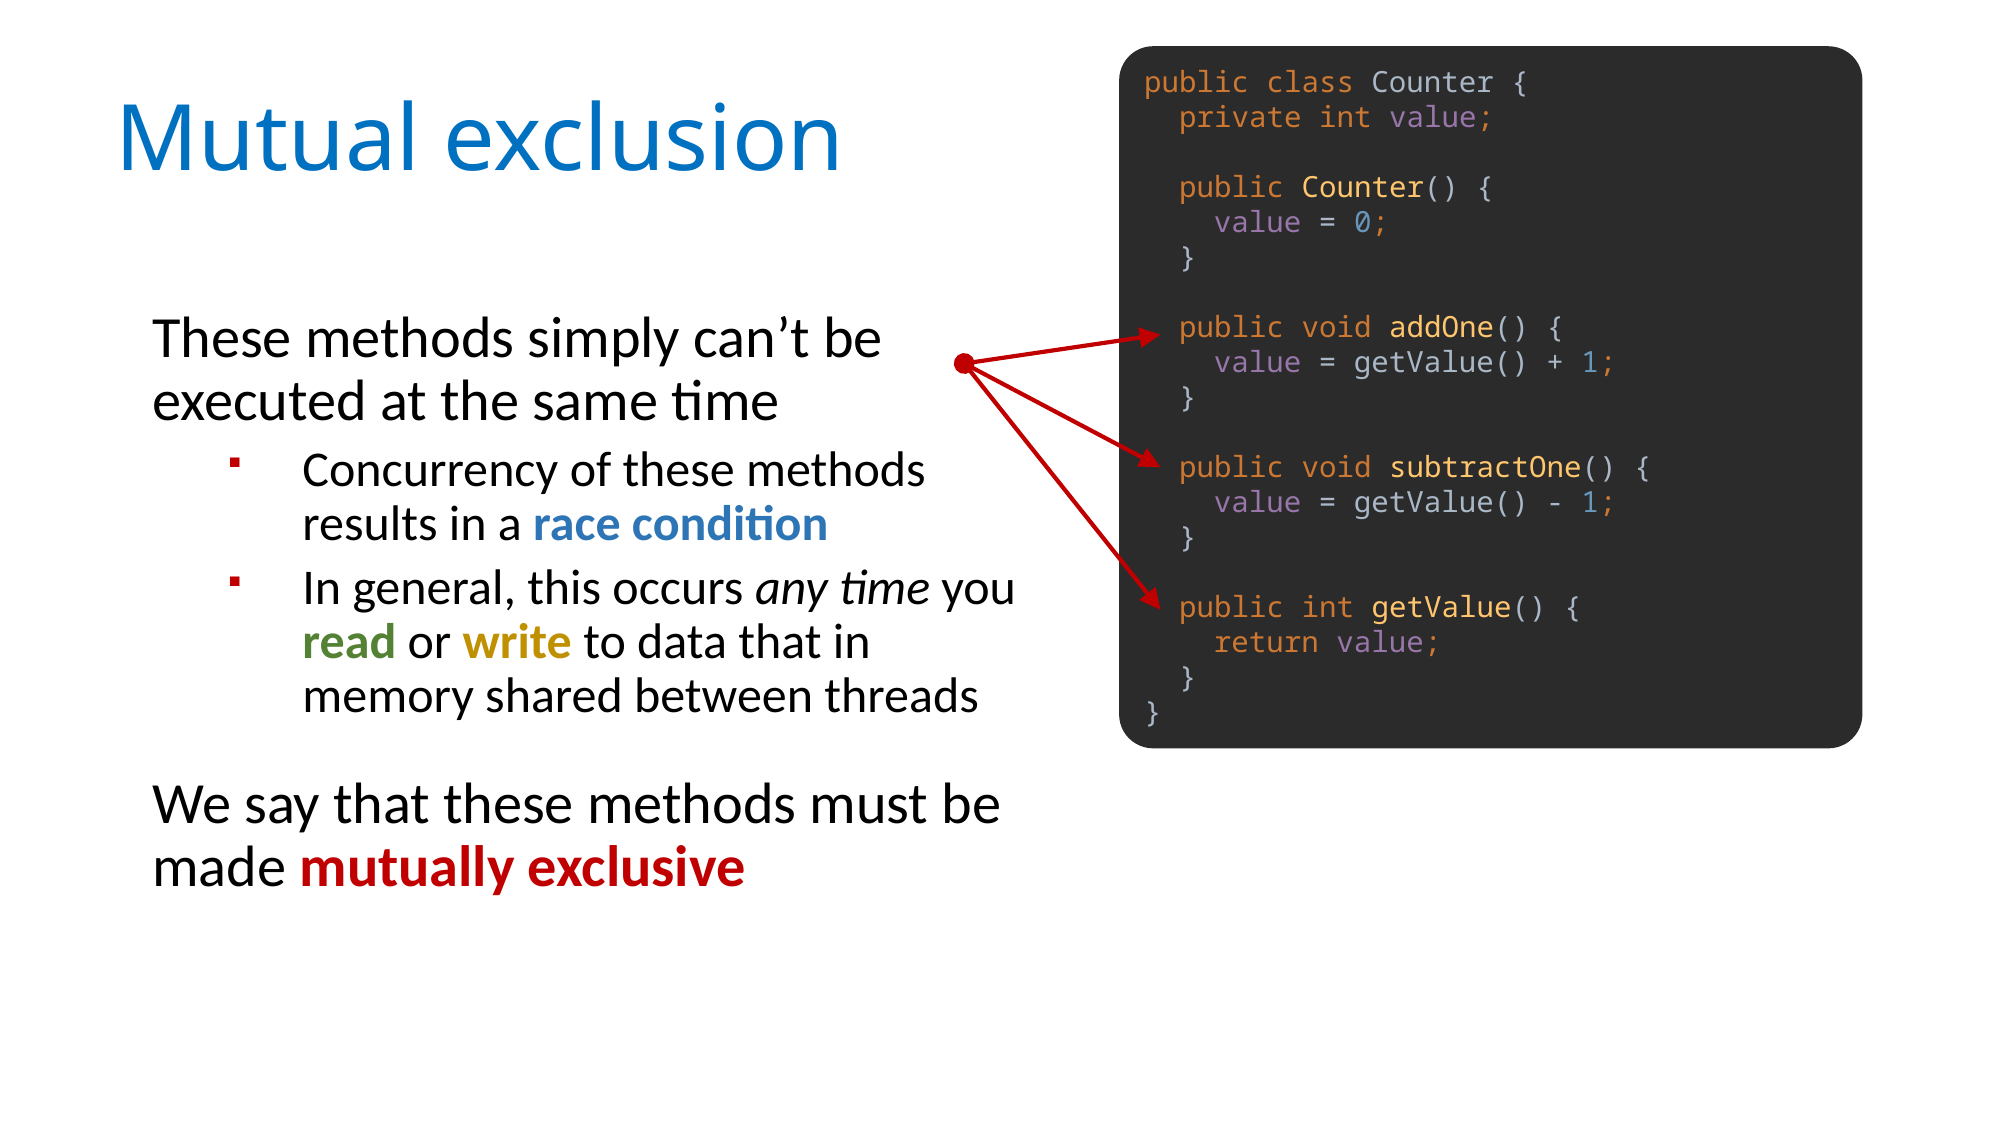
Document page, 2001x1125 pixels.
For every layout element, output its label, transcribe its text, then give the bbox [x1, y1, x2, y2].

title Mutual exclusion [100, 59, 1022, 221]
list These methods simply can’t be executed at the same time Concurrency of these methods results in a race condition In general, this occurs any time you read or write to data that in memory shared between threads We say that these methods must be made mutually exclusive [137, 299, 1047, 1014]
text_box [964, 334, 1161, 610]
text_box public class Counter { private int value; public Counter() { value = 0; } public void addOne() { value = getValue() + 1; } public void subtractOne() { value = getValue() - 1; } public int getValue() { return value; } } [1119, 46, 1863, 749]
